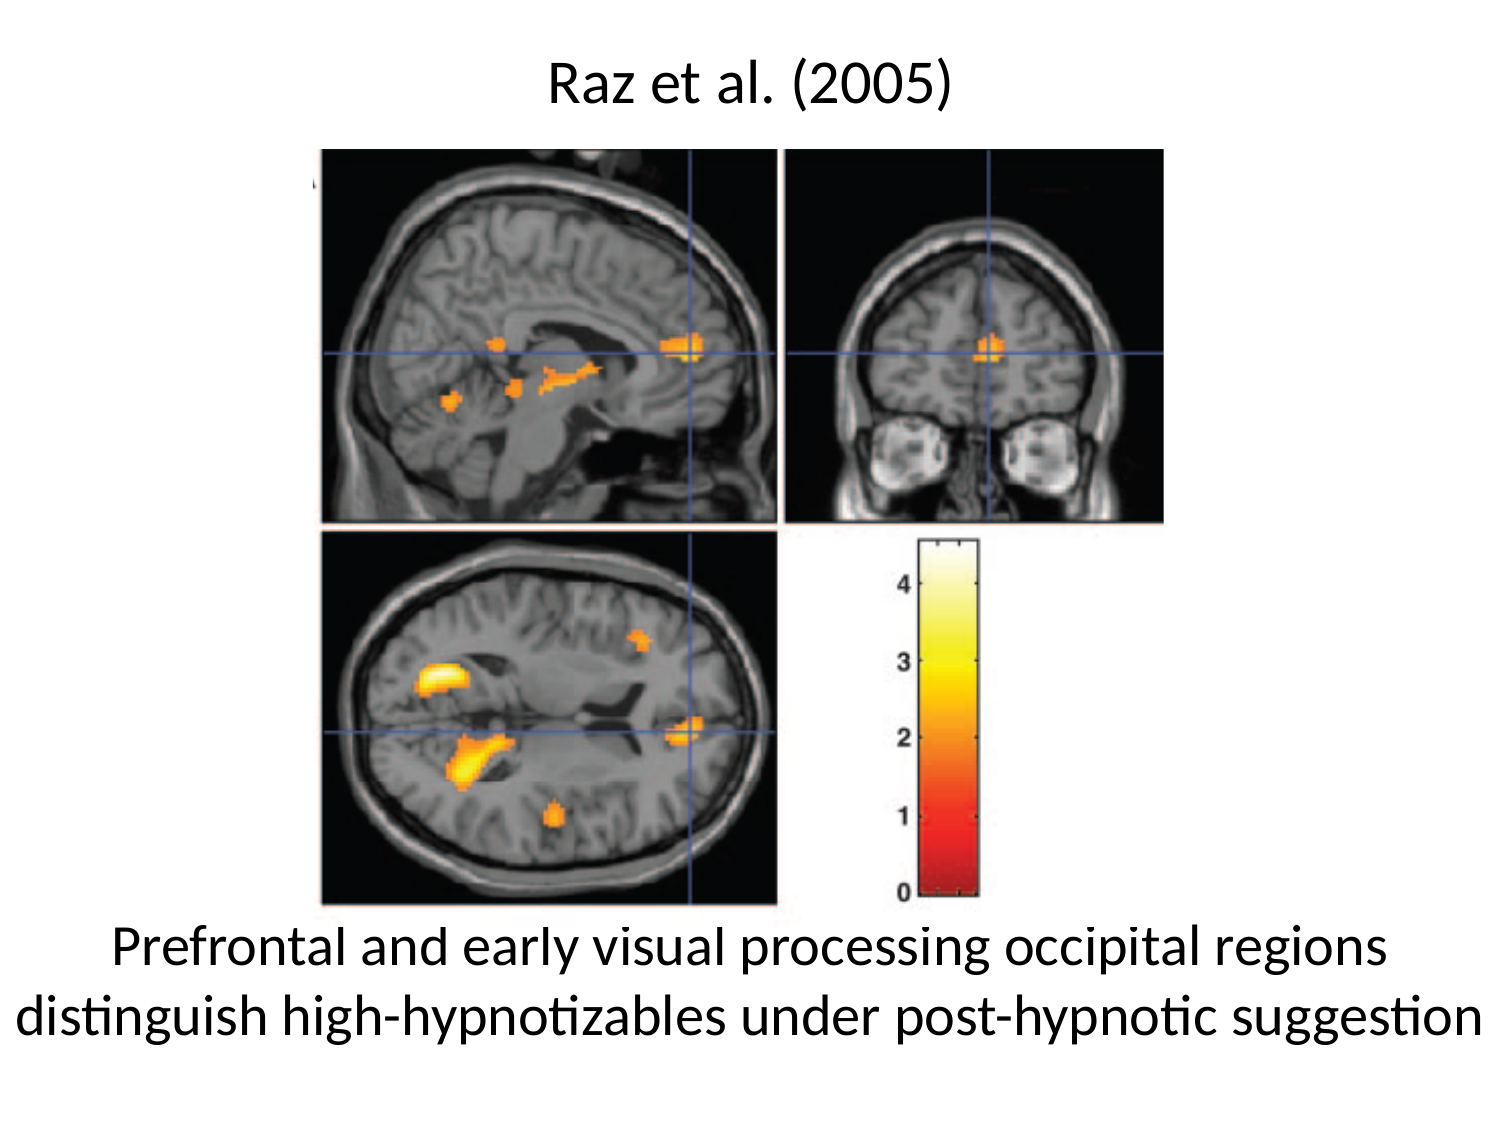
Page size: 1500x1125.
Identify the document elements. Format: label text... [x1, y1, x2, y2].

title Raz et al. (2005) [76, 7, 1427, 149]
picture [312, 148, 1164, 927]
list Prefrontal and early visual processing occipital regions distinguish high-hypnotizables under post-hypnotic suggestion [0, 900, 1500, 1066]
